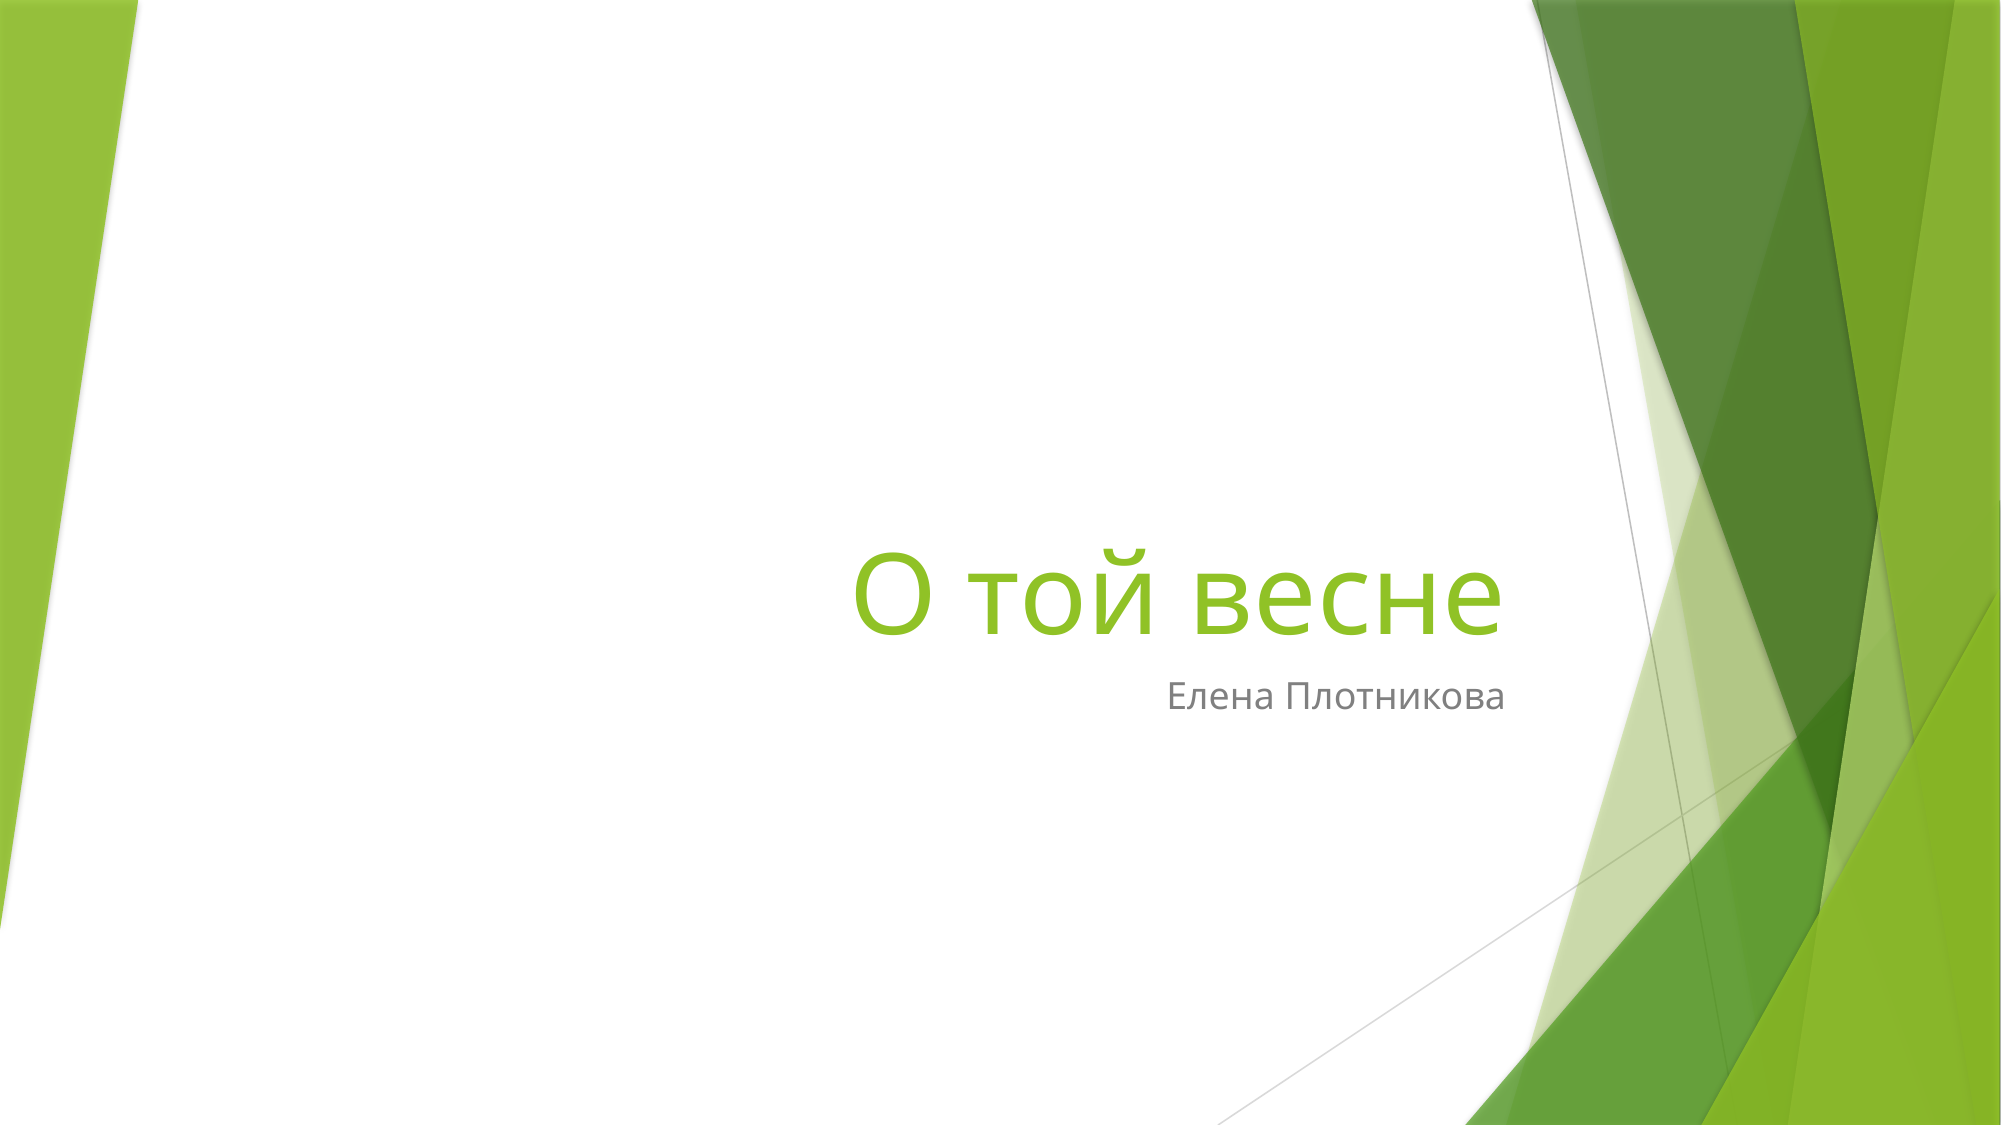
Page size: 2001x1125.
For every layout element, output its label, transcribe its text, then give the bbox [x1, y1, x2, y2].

subtitle Елена Плотникова [247, 664, 1522, 845]
title О той весне [247, 394, 1522, 664]
